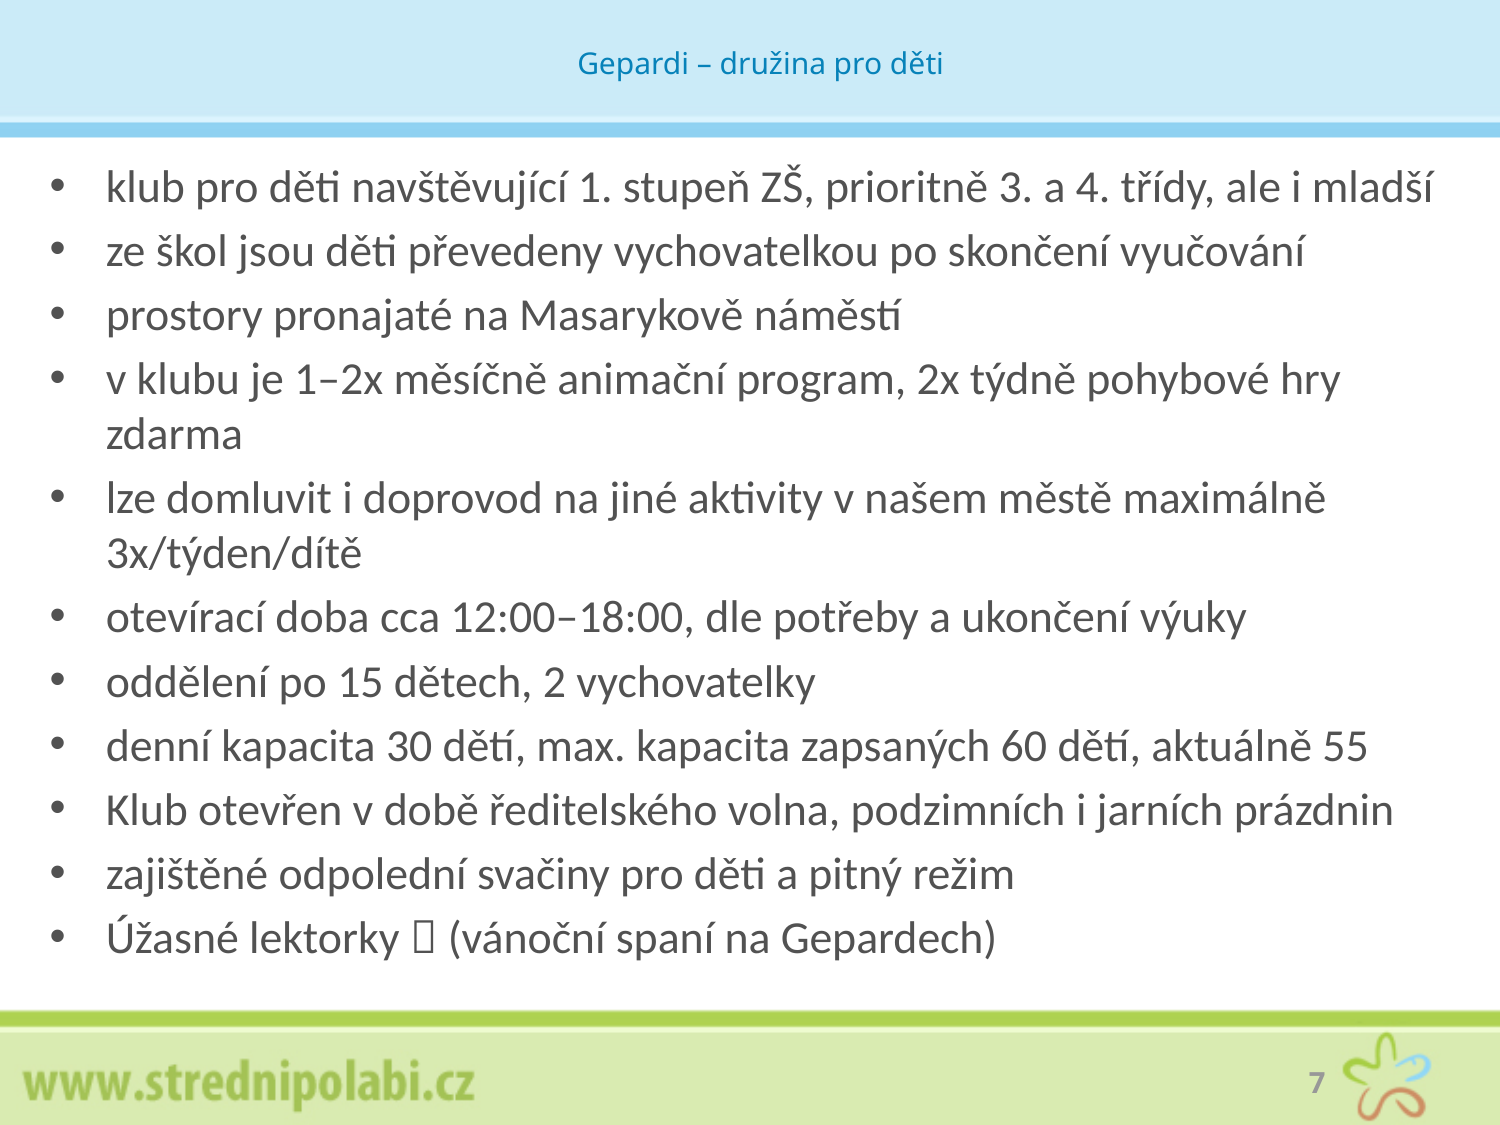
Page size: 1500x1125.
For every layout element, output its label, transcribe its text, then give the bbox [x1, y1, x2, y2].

slide_number 7 [1074, 1042, 1341, 1125]
list klub pro děti navštěvující 1. stupeň ZŠ, prioritně 3. a 4. třídy, ale i mladší ze škol jsou děti převedeny vychovatelkou po skončení vyučování prostory pronajaté na Masarykově náměstí v klubu je 1–2x měsíčně animační program, 2x týdně pohybové hry zdarma lze domluvit i doprovod na jiné aktivity v našem městě maximálně 3x/týden/dítě otevírací doba cca 12:00–18:00, dle potřeby a ukončení výuky oddělení po 15 dětech, 2 vychovatelky denní kapacita 30 dětí, max. kapacita zapsaných 60 dětí, aktuálně 55 Klub otevřen v době ředitelského volna, podzimních i jarních prázdnin zajištěné odpolední svačiny pro děti a pitný režim Úžasné lektorky  (vánoční spaní na Gepardech) [34, 149, 1453, 970]
title Gepardi – družina pro děti [29, 0, 1500, 126]
picture [0, 0, 1500, 1125]
